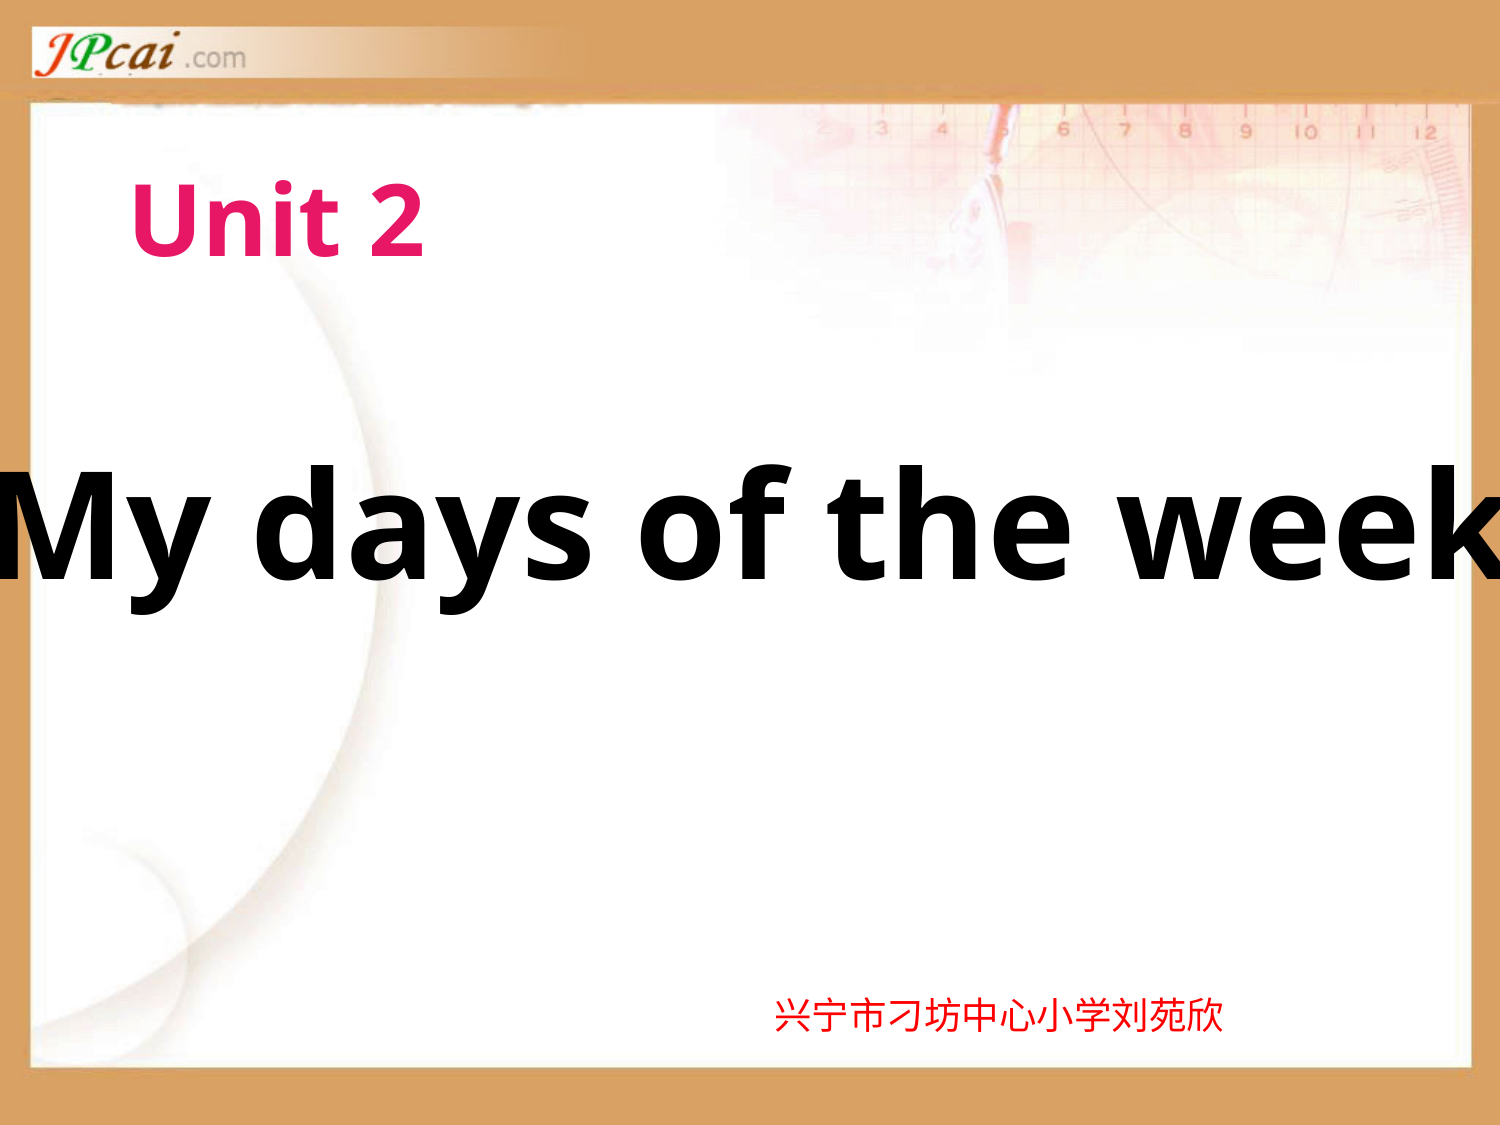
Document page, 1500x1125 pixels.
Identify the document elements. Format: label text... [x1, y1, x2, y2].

text_box 兴宁市刁坊中心小学刘苑欣 [759, 984, 1429, 1044]
text_box Unit 2 [112, 149, 566, 284]
picture [0, 0, 1500, 422]
text_box My days of the week [0, 422, 1500, 798]
picture [0, 798, 1500, 1125]
